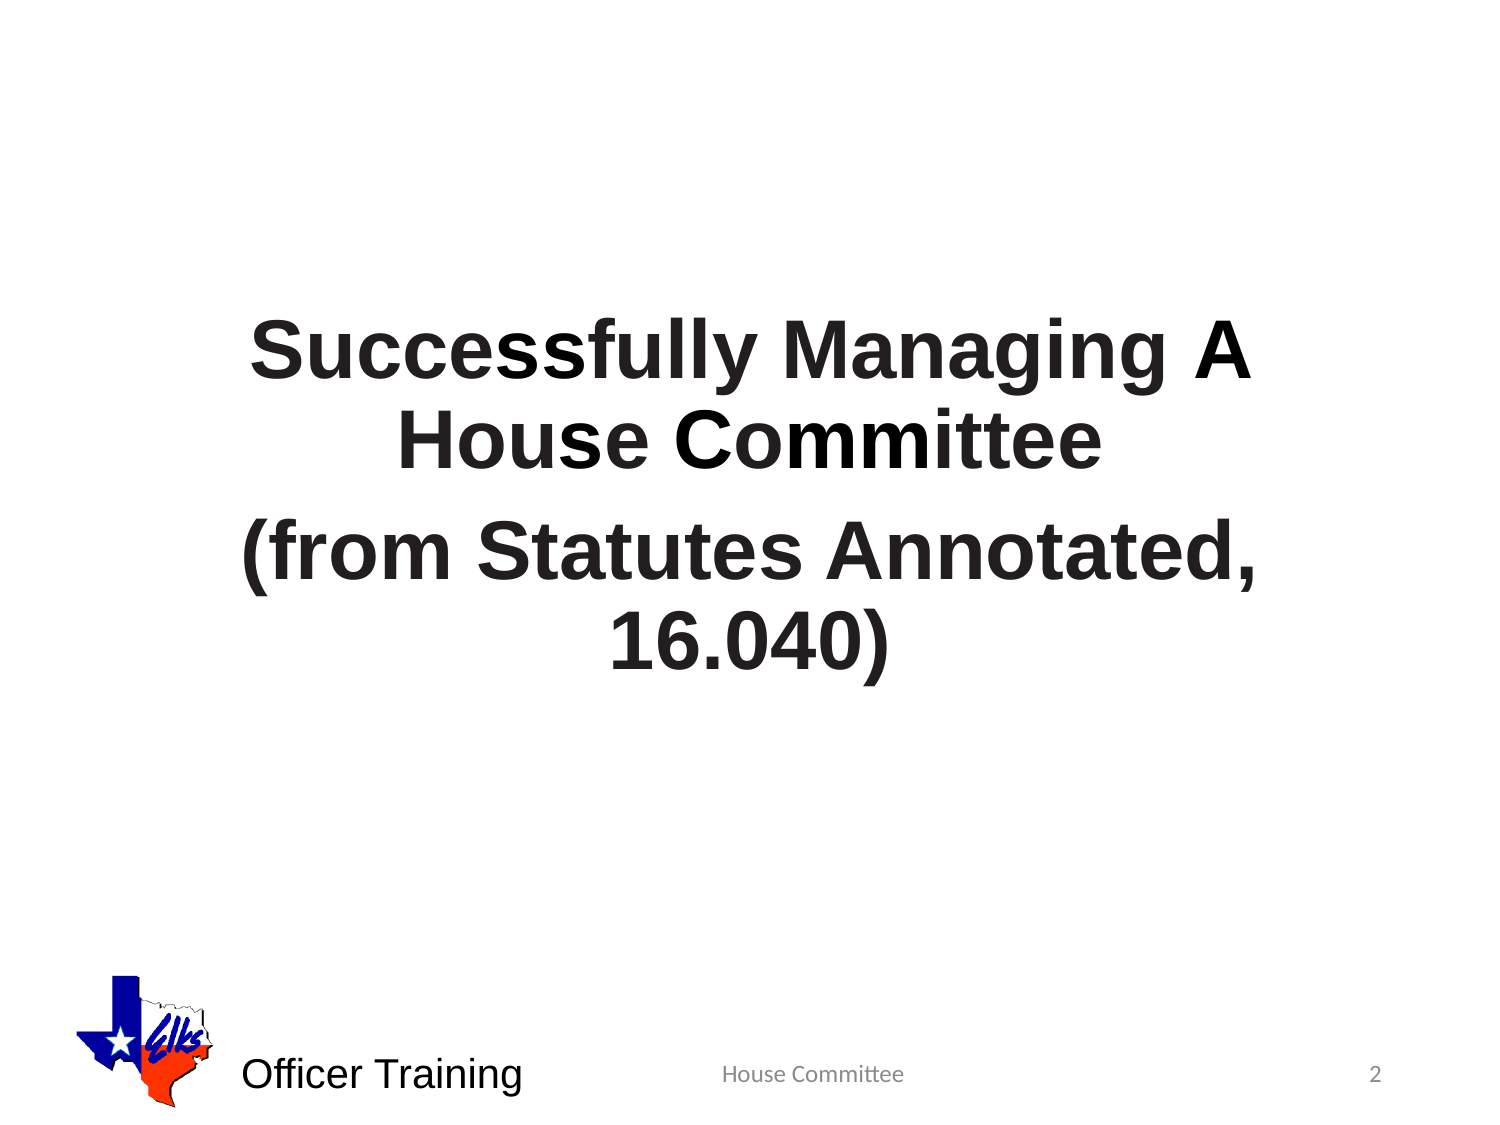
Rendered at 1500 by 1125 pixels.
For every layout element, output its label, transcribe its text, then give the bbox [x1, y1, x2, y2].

list Successfully Managing A House Committee (from Statutes Annotated, 16.040) [103, 299, 1397, 1014]
footer House Committee [560, 1042, 1059, 1103]
picture [75, 975, 220, 1118]
slide_number 2 [1059, 1042, 1397, 1103]
